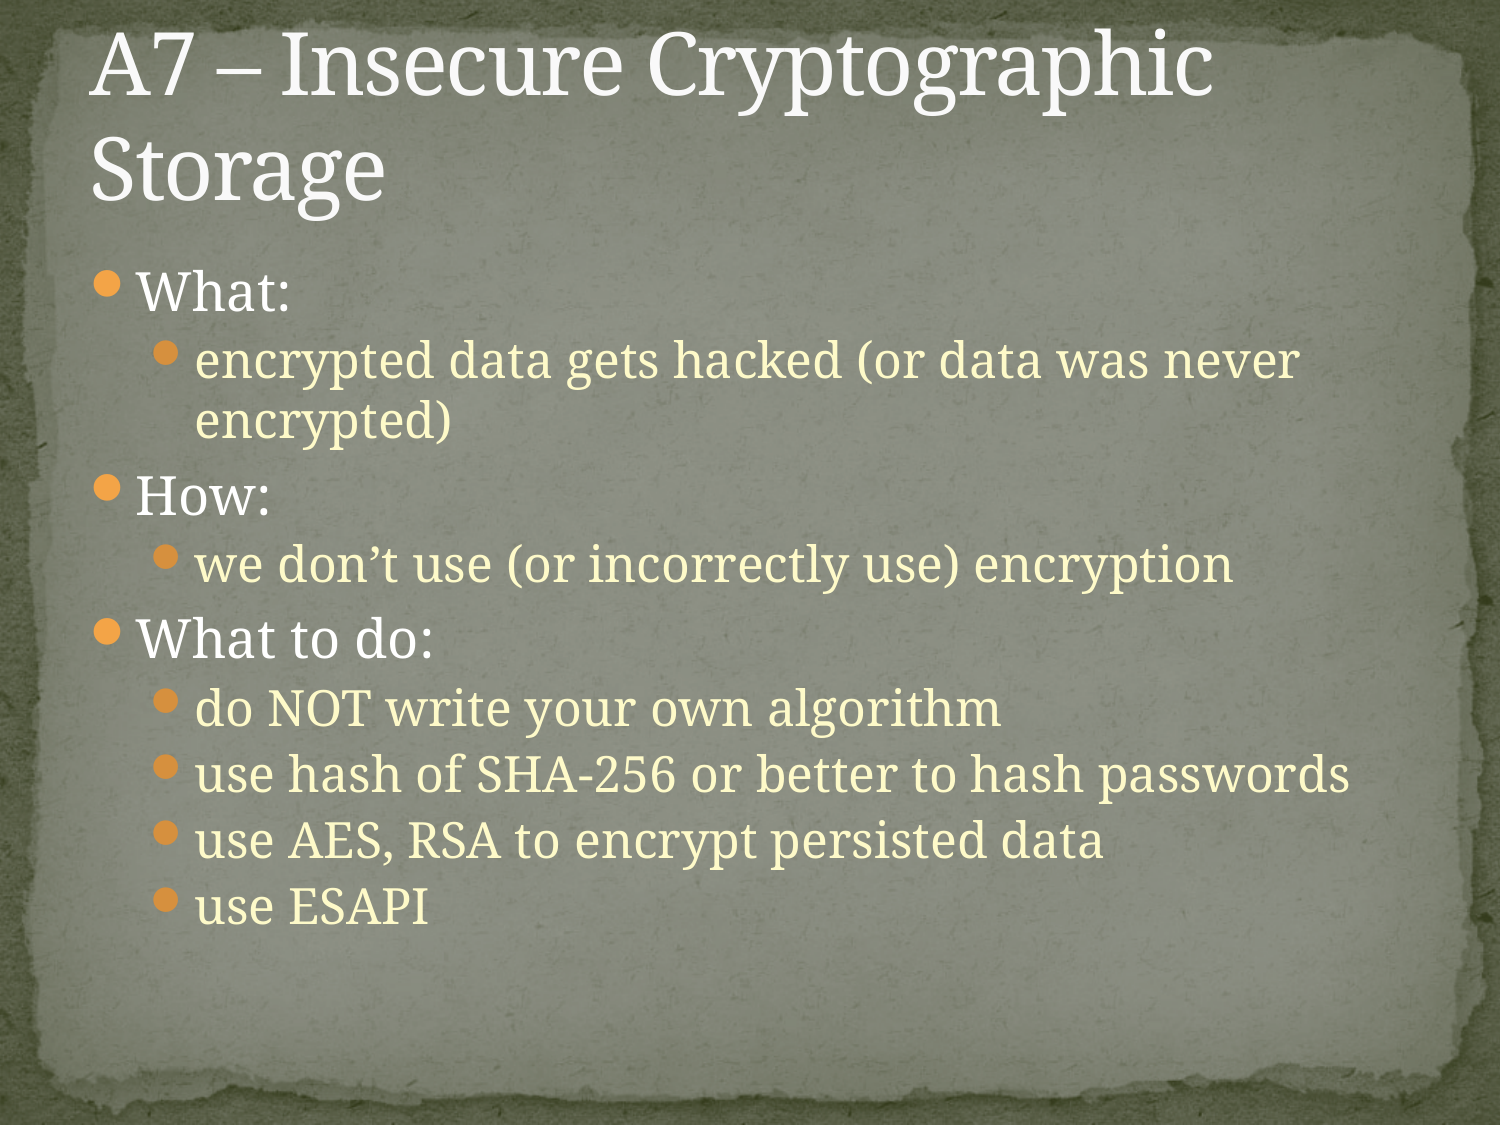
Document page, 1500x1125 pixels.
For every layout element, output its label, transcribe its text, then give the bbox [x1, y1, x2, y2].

title A7 – Insecure Cryptographic Storage [74, 24, 1425, 225]
list What: encrypted data gets hacked (or data was never encrypted) How: we don’t use (or incorrectly use) encryption What to do: do NOT write your own algorithm use hash of SHA-256 or better to hash passwords use AES, RSA to encrypt persisted data use ESAPI [75, 249, 1425, 1000]
